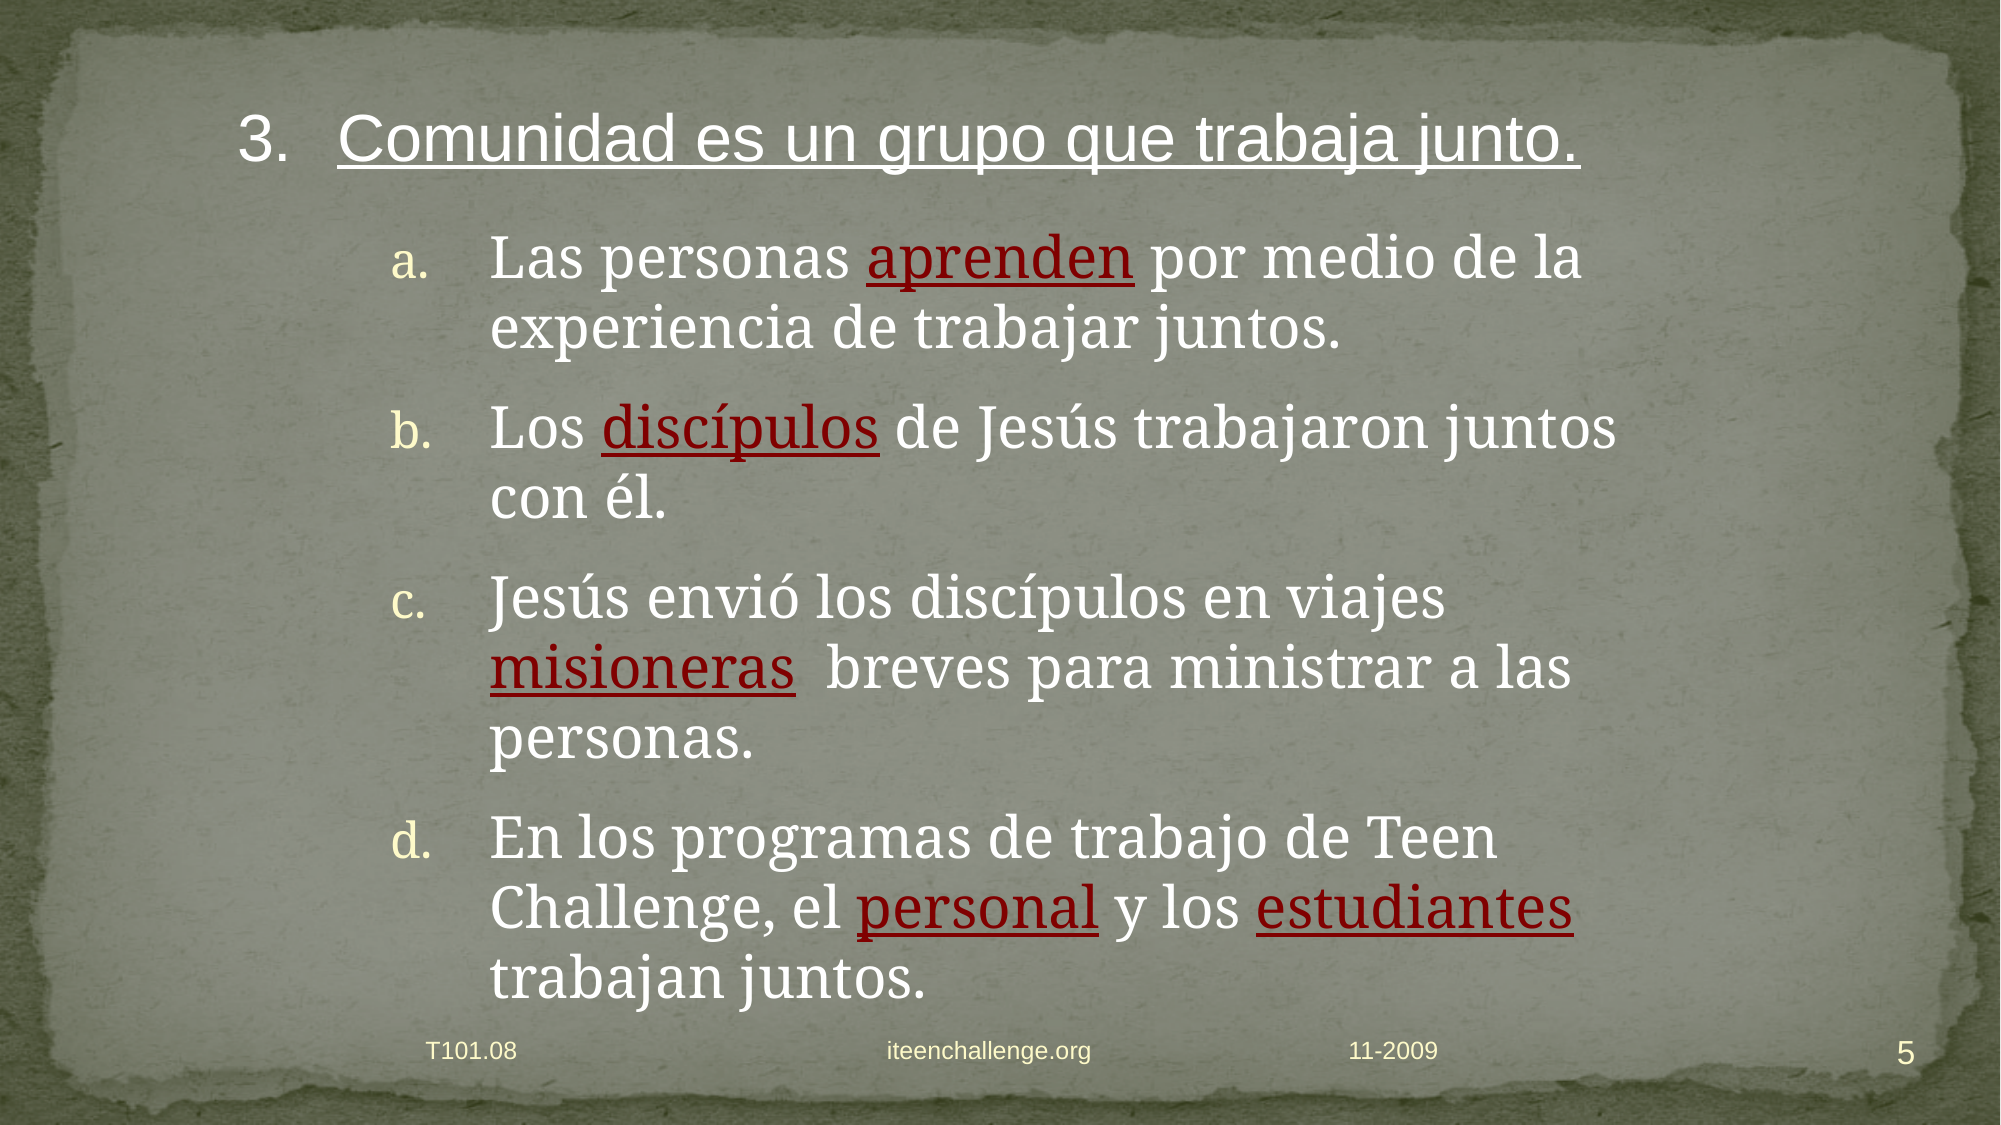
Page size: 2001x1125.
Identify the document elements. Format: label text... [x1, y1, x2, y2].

slide_number 11-2009 [1333, 1017, 1834, 1081]
text_box 3. Comunidad es un grupo que trabaja junto. [222, 87, 1796, 183]
list Las personas aprenden por medio de la experiencia de trabajar juntos. Los discípulos de Jesús trabajaron juntos con él. Jesús envió los discípulos en viajes misioneras breves para ministrar a las personas. En los programas de trabajo de Teen Challenge, el personal y los estudiantes trabajan juntos. [374, 212, 1676, 968]
footer T101.08 iteenchallenge.org [133, 1017, 1200, 1081]
slide_number 5 [1839, 1014, 1973, 1089]
